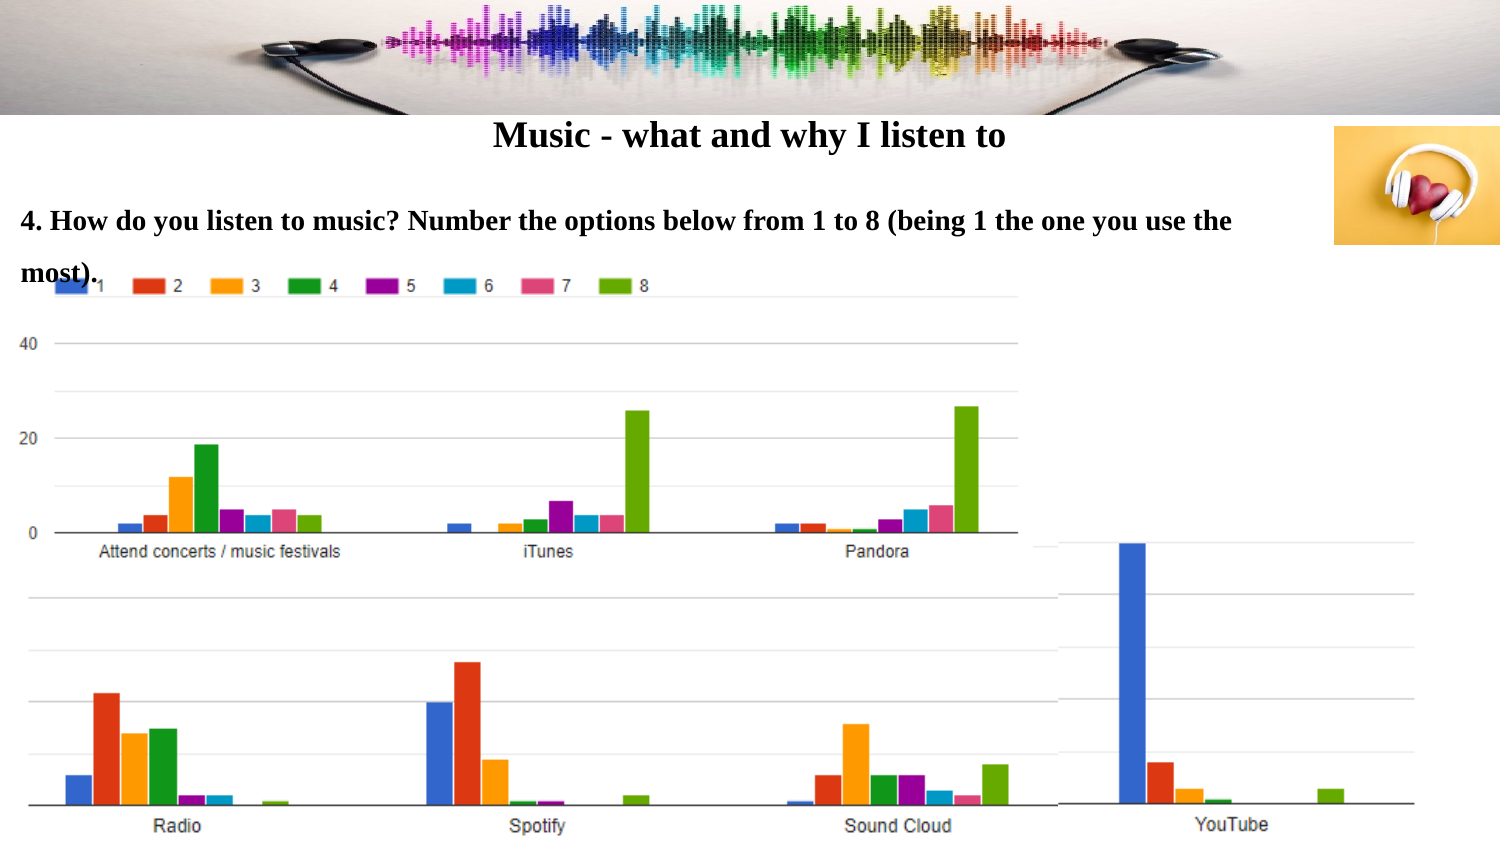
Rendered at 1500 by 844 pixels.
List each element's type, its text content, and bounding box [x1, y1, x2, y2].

text_box 4. How do you listen to music? Number the options below from 1 to 8 (being 1 the one you use the most). [5, 176, 1329, 297]
text_box Music - what and why I listen to [112, 124, 1331, 176]
picture [0, 244, 1419, 844]
picture [1333, 126, 1500, 245]
picture [0, 0, 1500, 115]
